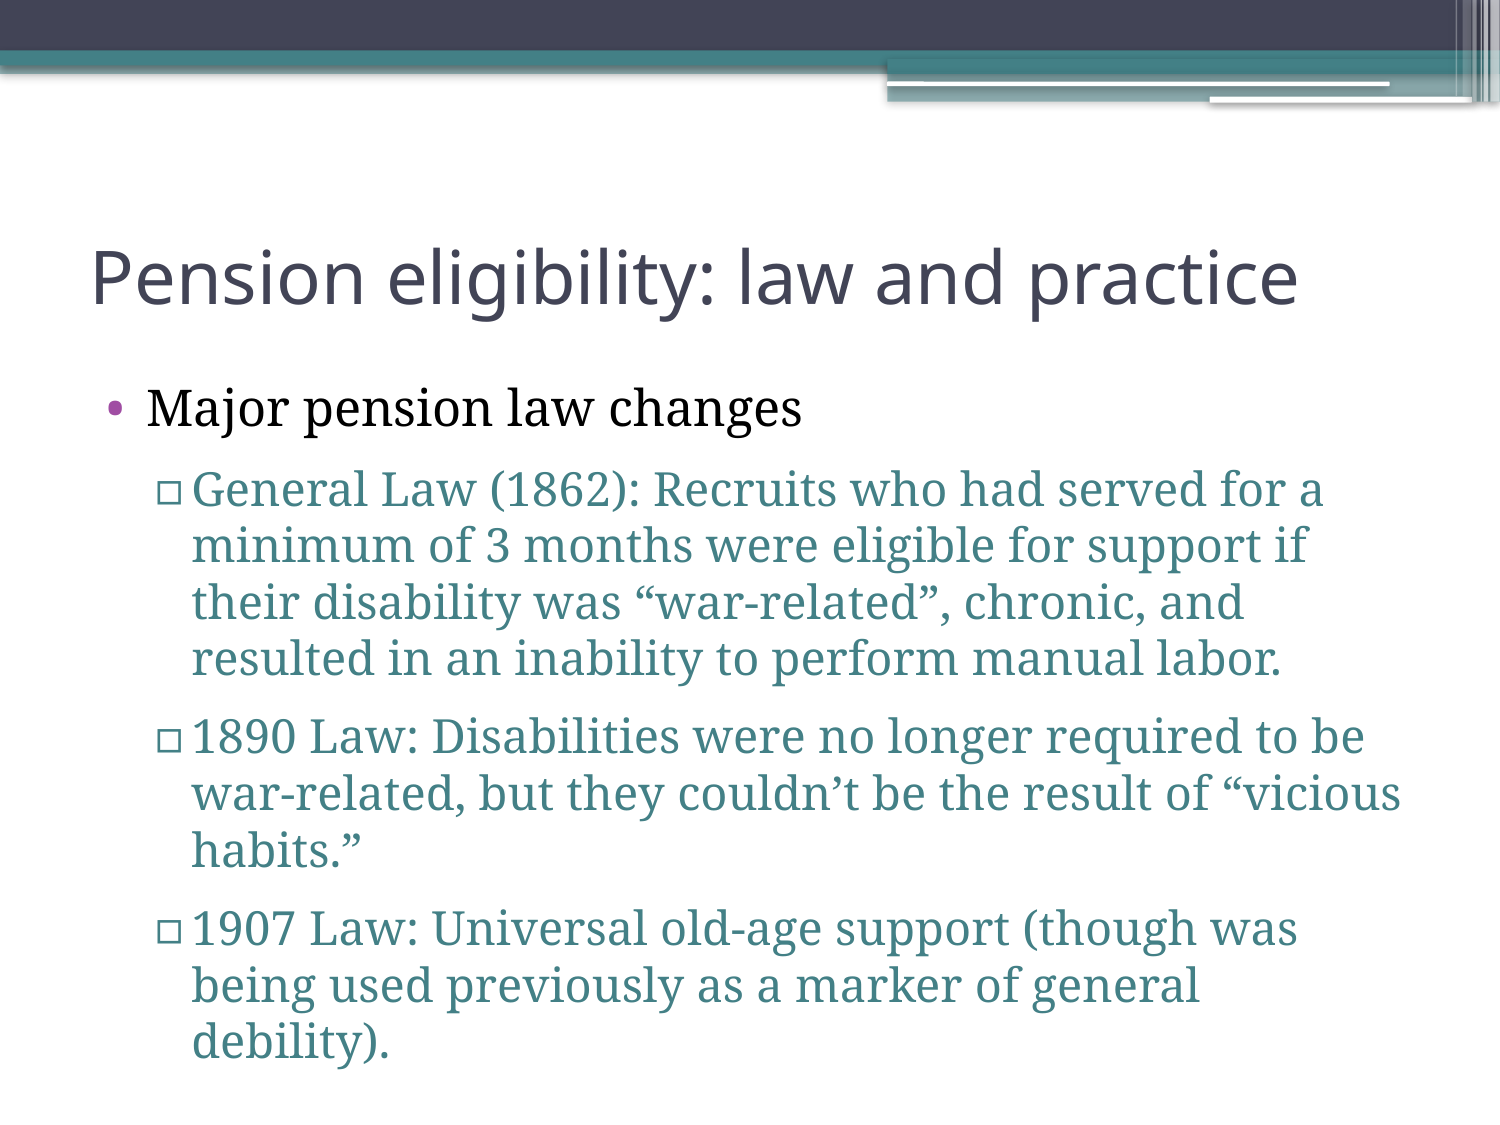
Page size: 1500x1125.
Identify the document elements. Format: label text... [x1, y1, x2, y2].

list Major pension law changes General Law (1862): Recruits who had served for a minimum of 3 months were eligible for support if their disability was “war-related”, chronic, and resulted in an inability to perform manual labor. 1890 Law: Disabilities were no longer required to be war-related, but they couldn’t be the result of “vicious habits.” 1907 Law: Universal old-age support (though was being used previously as a marker of general debility). [75, 368, 1425, 1079]
title Pension eligibility: law and practice [75, 187, 1425, 363]
